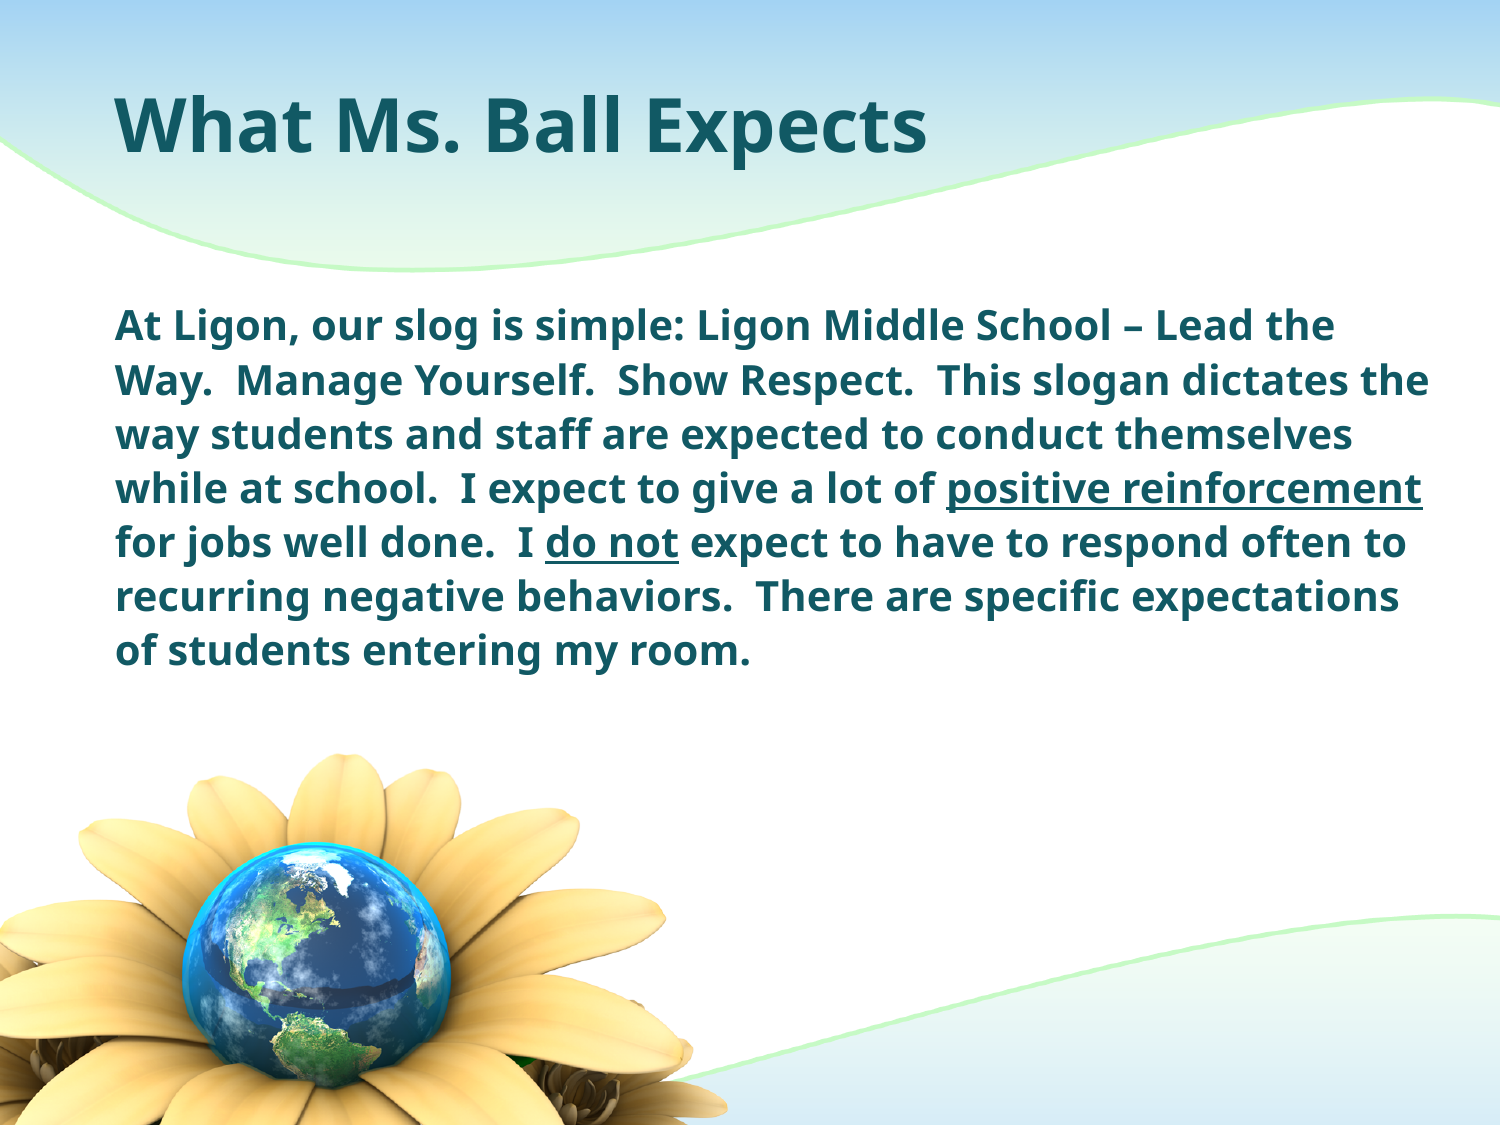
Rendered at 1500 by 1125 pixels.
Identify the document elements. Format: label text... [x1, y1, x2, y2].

title What Ms. Ball Expects [99, 70, 1450, 176]
list At Ligon, our slog is simple: Ligon Middle School – Lead the Way. Manage Yourself. Show Respect. This slogan dictates the way students and staff are expected to conduct themselves while at school. I expect to give a lot of positive reinforcement for jobs well done. I do not expect to have to respond often to recurring negative behaviors. There are specific expectations of students entering my room. [99, 287, 1450, 1005]
picture [0, 0, 1500, 1125]
